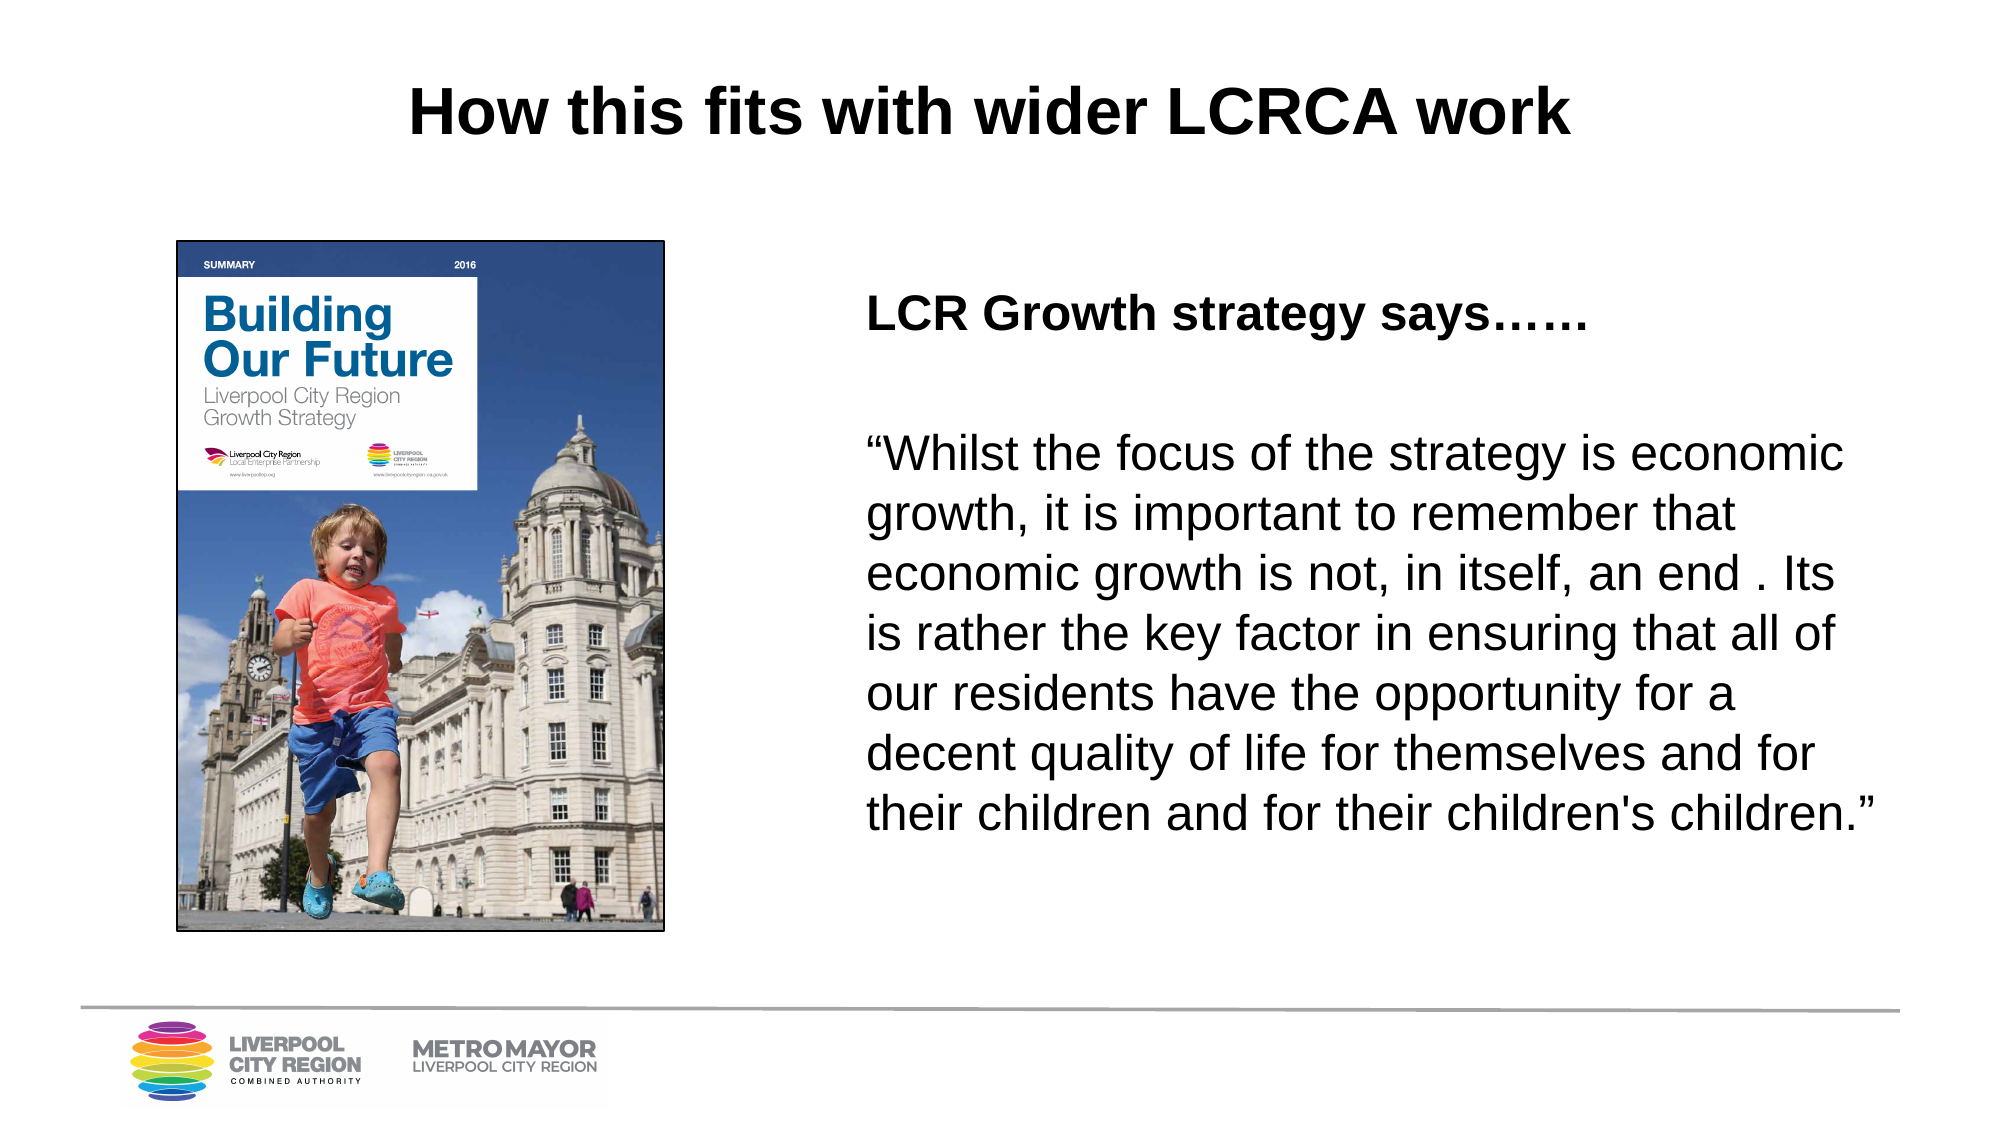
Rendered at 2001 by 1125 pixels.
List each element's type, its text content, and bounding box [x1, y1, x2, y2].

list LCR Growth strategy says…… “Whilst the focus of the strategy is economic growth, it is important to remember that economic growth is not, in itself, an end . Its is rather the key factor in ensuring that all of our residents have the opportunity for a decent quality of life for themselves and for their children and for their children's children.” [851, 273, 1900, 1016]
picture [177, 241, 664, 931]
title How this fits with wider LCRCA work [99, 54, 1900, 242]
